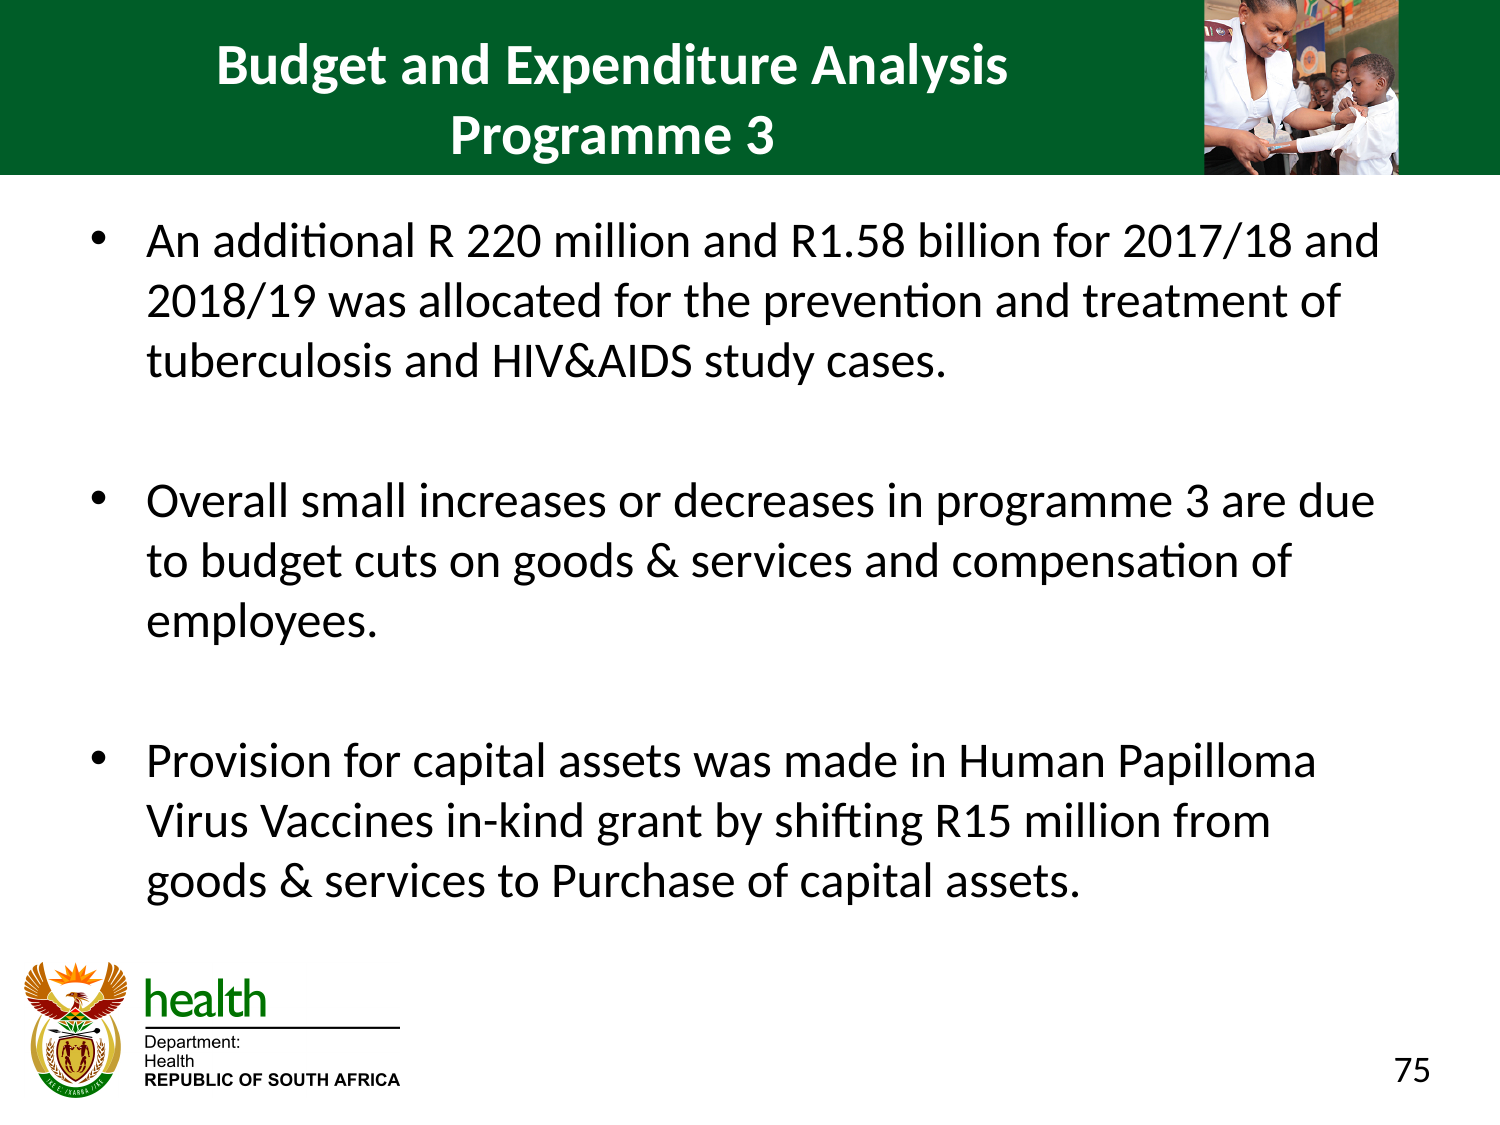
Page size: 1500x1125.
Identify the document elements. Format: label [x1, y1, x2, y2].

picture [24, 962, 400, 1098]
slide_number [1362, 1037, 1463, 1098]
title [62, 18, 1163, 125]
list [75, 200, 1425, 1010]
picture [1204, 0, 1399, 175]
